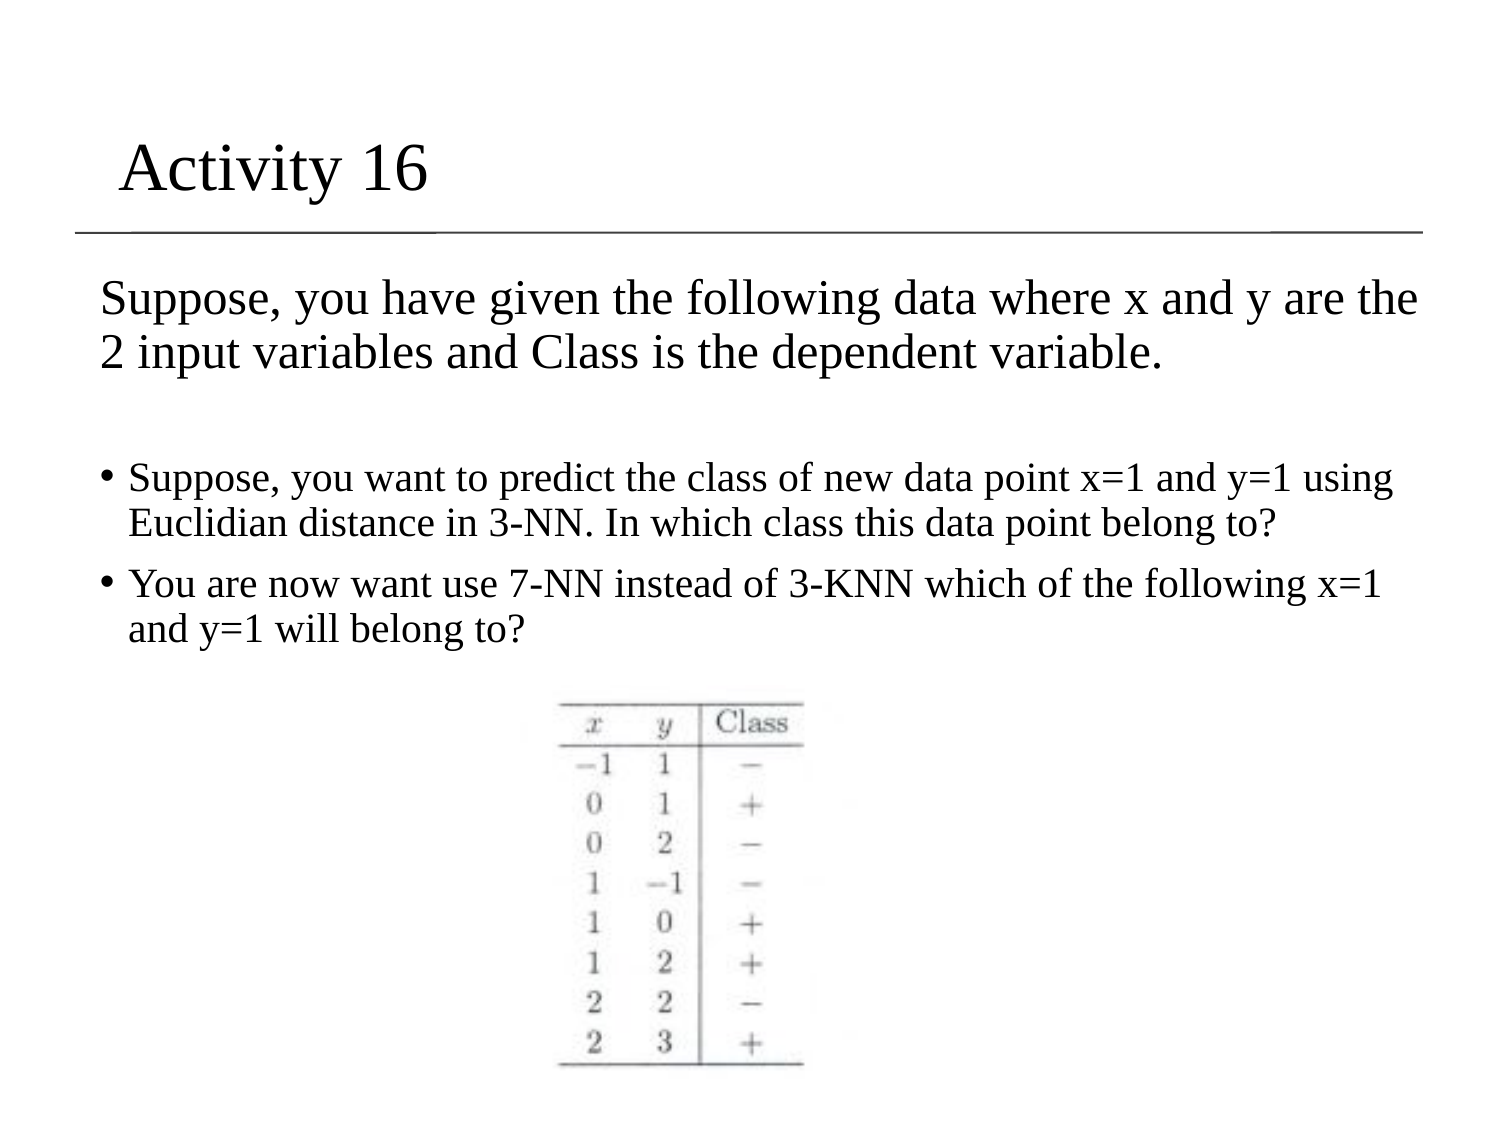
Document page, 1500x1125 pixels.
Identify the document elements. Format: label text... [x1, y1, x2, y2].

list Suppose, you have given the following data where x and y are the 2 input variables and Class is the dependent variable. Suppose, you want to predict the class of new data point x=1 and y=1 using Euclidian distance in 3-NN. In which class this data point belong to? You are now want use 7-NN instead of 3-KNN which of the following x=1 and y=1 will belong to? [84, 263, 1452, 1084]
title Activity 16 [103, 59, 1397, 263]
picture [515, 685, 858, 1112]
